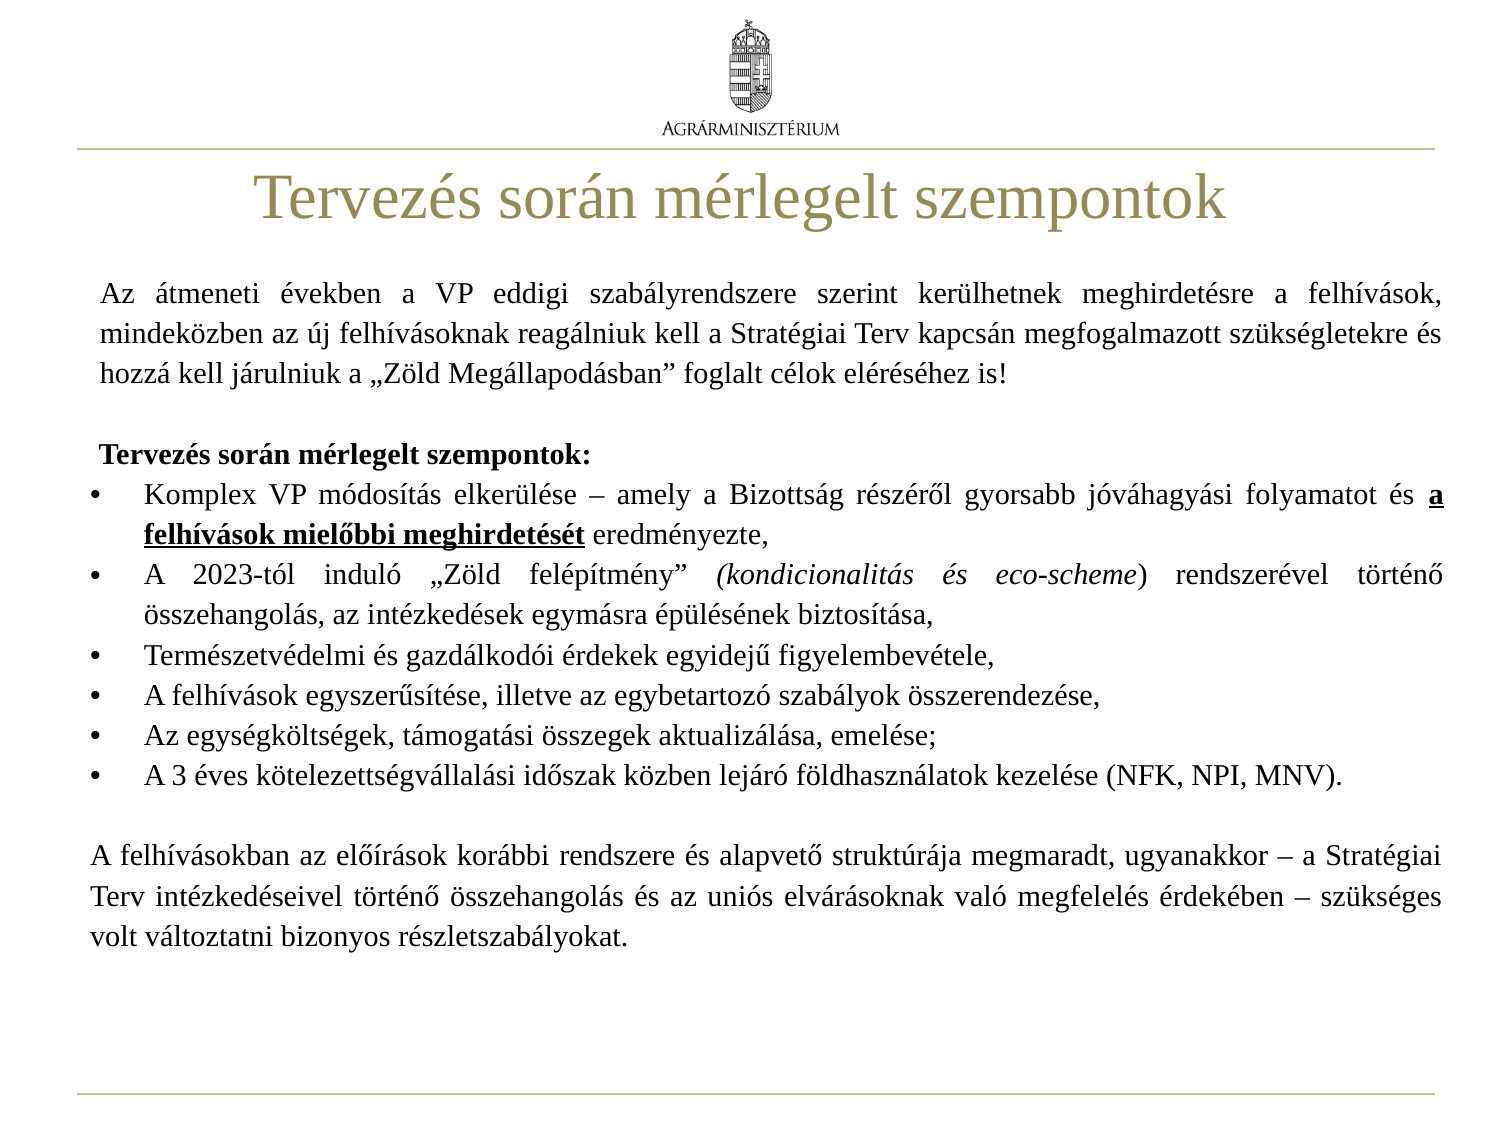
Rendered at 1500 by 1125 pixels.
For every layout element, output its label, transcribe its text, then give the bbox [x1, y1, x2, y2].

text_box Az átmeneti években a VP eddigi szabályrendszere szerint kerülhetnek meghirdetésre a felhívások, mindeközben az új felhívásoknak reagálniuk kell a Stratégiai Terv kapcsán megfogalmazott szükségletekre és hozzá kell járulniuk a „Zöld Megállapodásban” foglalt célok eléréséhez is! Tervezés során mérlegelt szempontok: Komplex VP módosítás elkerülése – amely a Bizottság részéről gyorsabb jóváhagyási folyamatot és a felhívások mielőbbi meghirdetését eredményezte, A 2023-tól induló „Zöld felépítmény” (kondicionalitás és eco-scheme) rendszerével történő összehangolás, az intézkedések egymásra épülésének biztosítása, Természetvédelmi és gazdálkodói érdekek egyidejű figyelembevétele, A felhívások egyszerűsítése, illetve az egybetartozó szabályok összerendezése, Az egységköltségek, támogatási összegek aktualizálása, emelése; A 3 éves kötelezettségvállalási időszak közben lejáró földhasználatok kezelése (NFK, NPI, MNV). A felhívásokban az előírások korábbi rendszere és alapvető struktúrája megmaradt, ugyanakkor – a Stratégiai Terv intézkedéseivel történő összehangolás és az uniós elvárásoknak való megfelelés érdekében – szükséges volt változtatni bizonyos részletszabályokat. [75, 262, 1459, 965]
title Tervezés során mérlegelt szempontok [65, 126, 1416, 268]
text_box [17, 231, 1483, 1106]
picture [643, 0, 857, 126]
